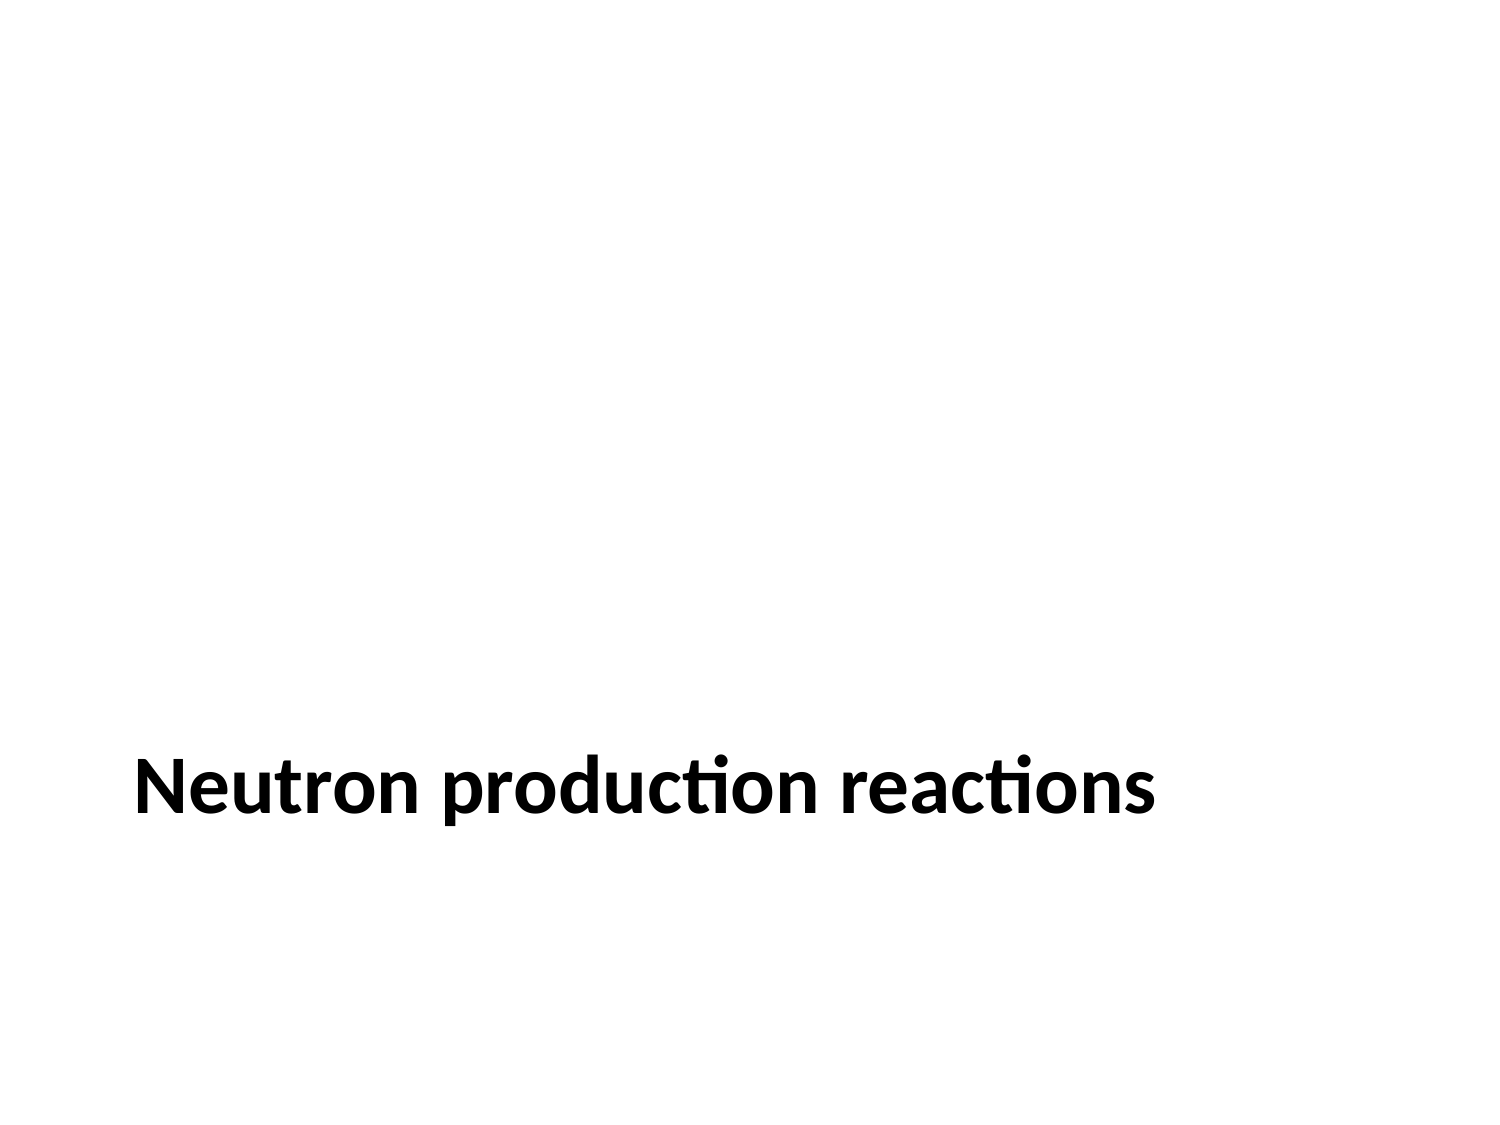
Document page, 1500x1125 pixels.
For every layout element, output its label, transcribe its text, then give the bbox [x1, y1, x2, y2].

title Neutron production reactions [118, 722, 1394, 947]
